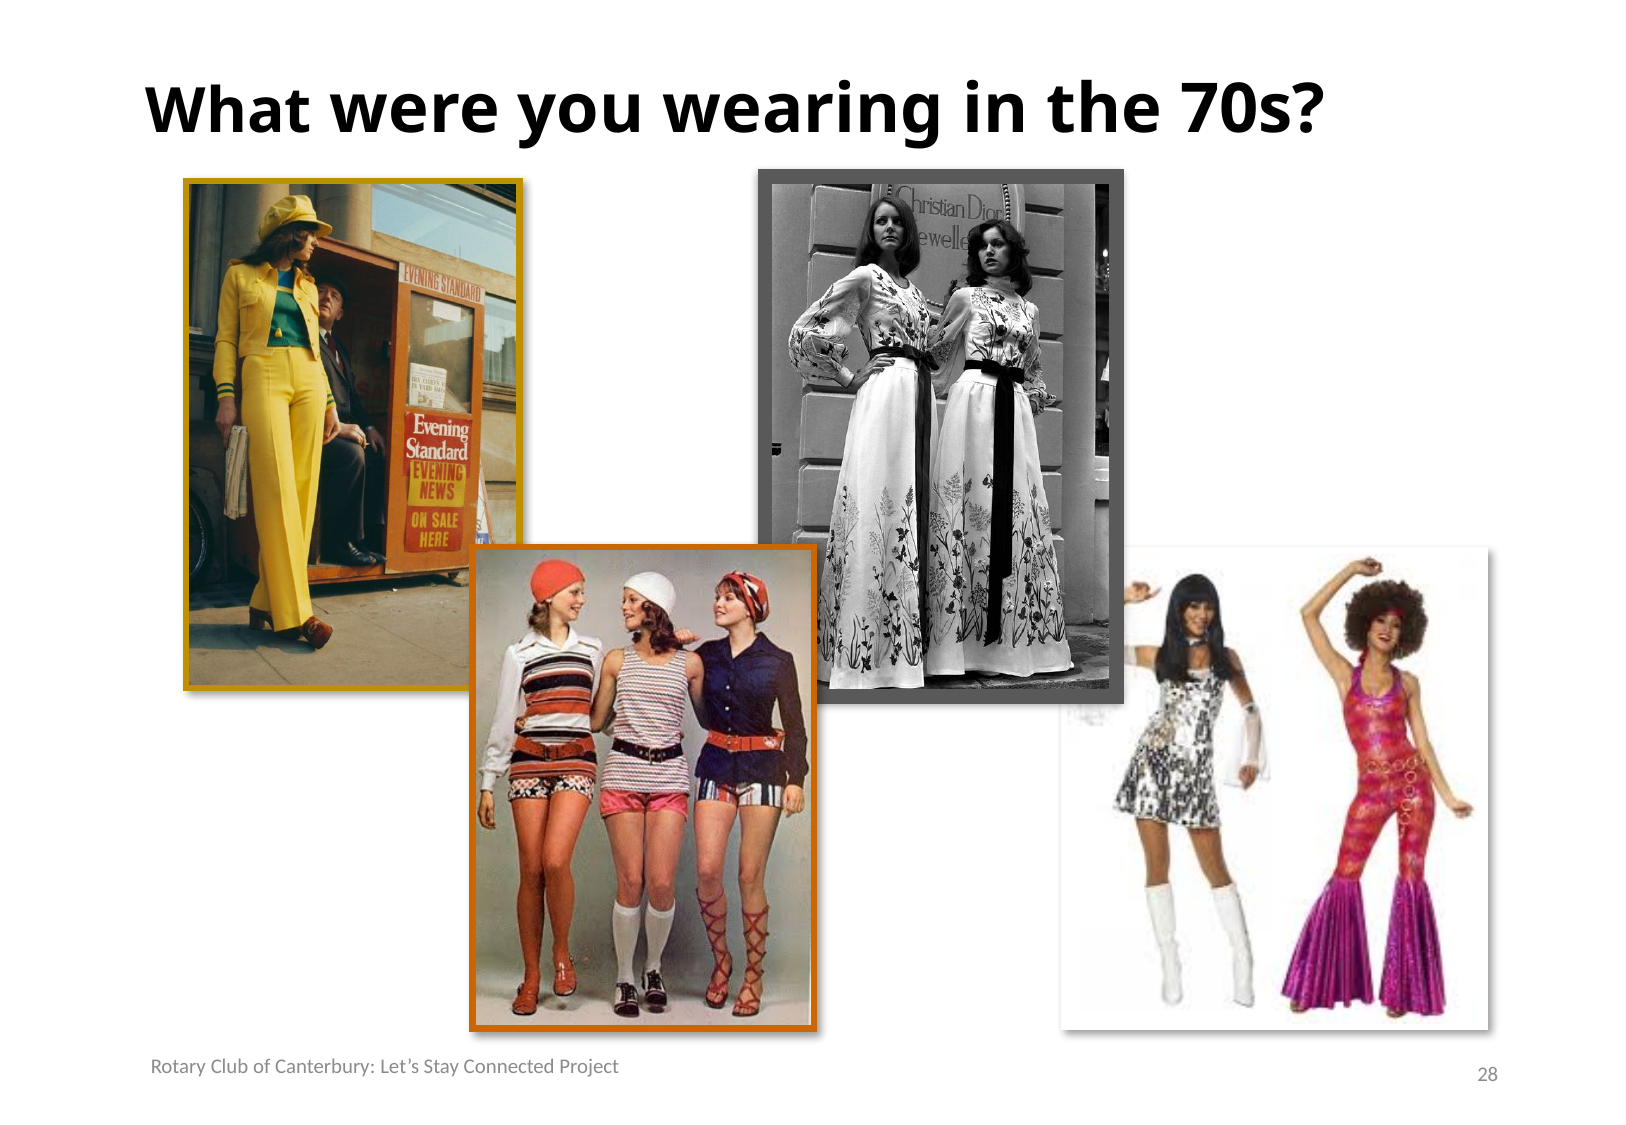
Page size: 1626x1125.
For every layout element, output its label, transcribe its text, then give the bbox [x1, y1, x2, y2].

picture [189, 183, 1482, 1026]
slide_number 28 [1147, 1042, 1514, 1103]
title What were you wearing in the 70s? [130, 59, 1377, 161]
footer Rotary Club of Canterbury: Let’s Stay Connected Project [135, 1035, 644, 1095]
